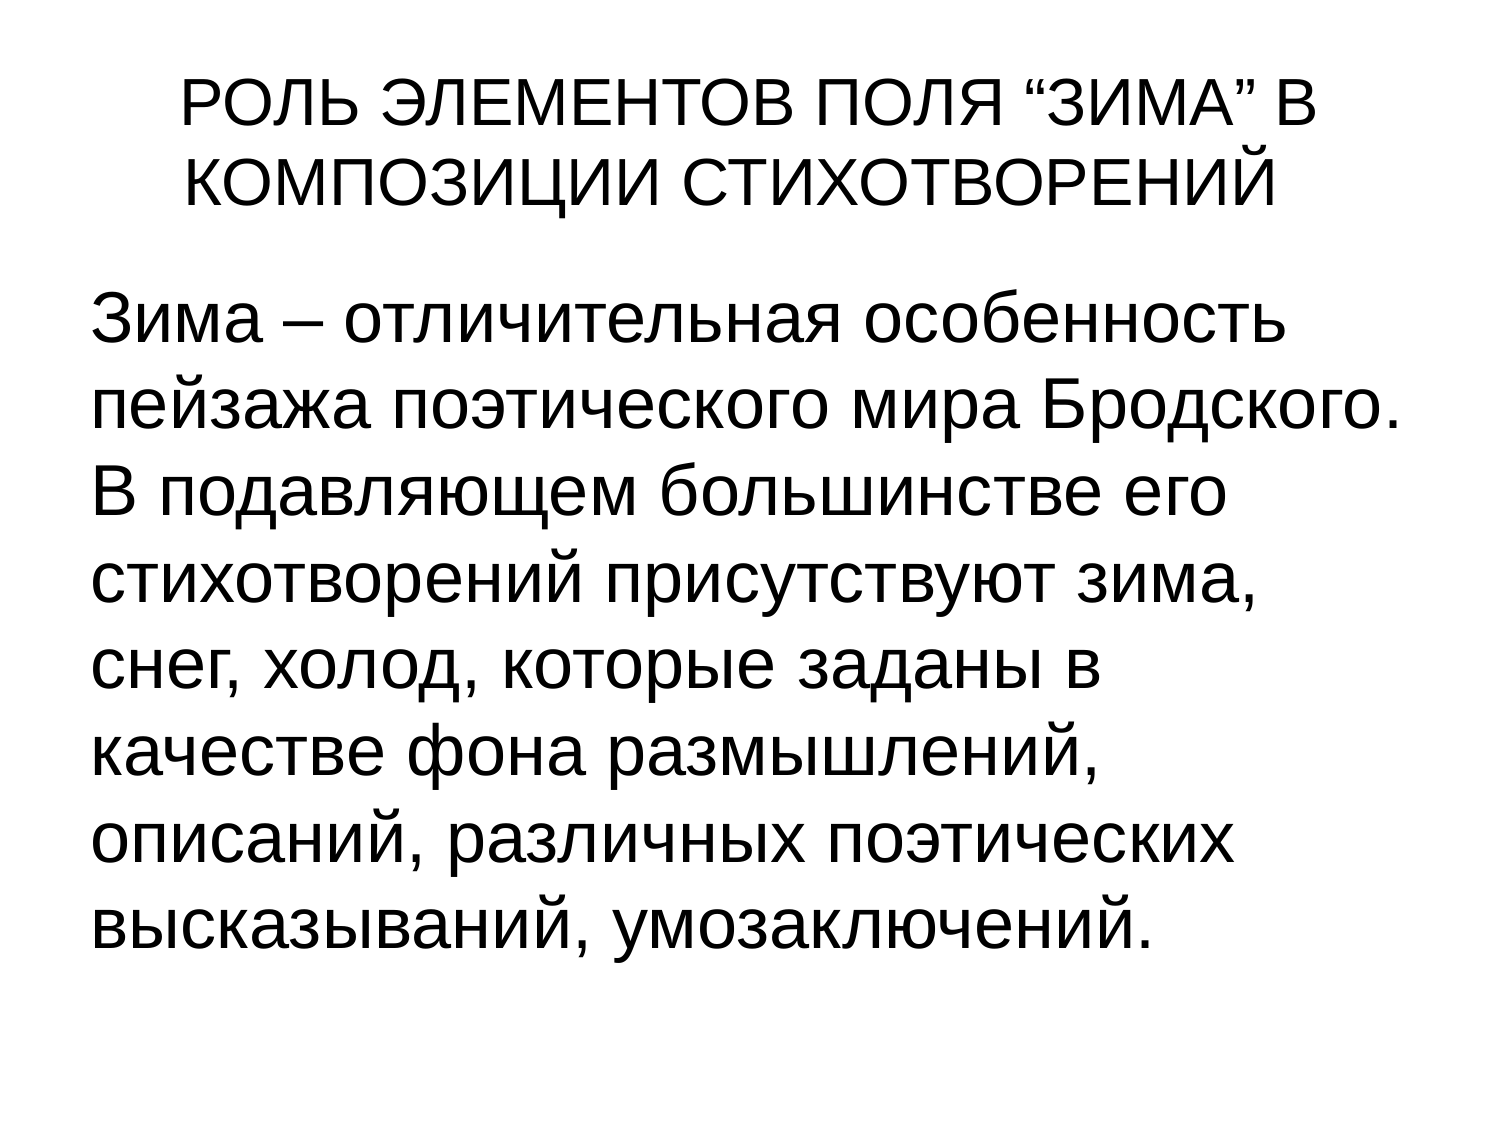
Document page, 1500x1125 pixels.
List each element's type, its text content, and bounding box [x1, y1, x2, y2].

title РОЛЬ ЭЛЕМЕНТОВ ПОЛЯ “ЗИМА” В КОМПОЗИЦИИ СТИХОТВОРЕНИЙ [75, 45, 1425, 233]
list Зима – отличительная особенность пейзажа поэтического мира Бродского. В подавляющем большинстве его стихотворений присутствуют зима, снег, холод, которые заданы в качестве фона размышлений, описаний, различных поэтических высказываний, умозаключений. [75, 262, 1425, 1005]
